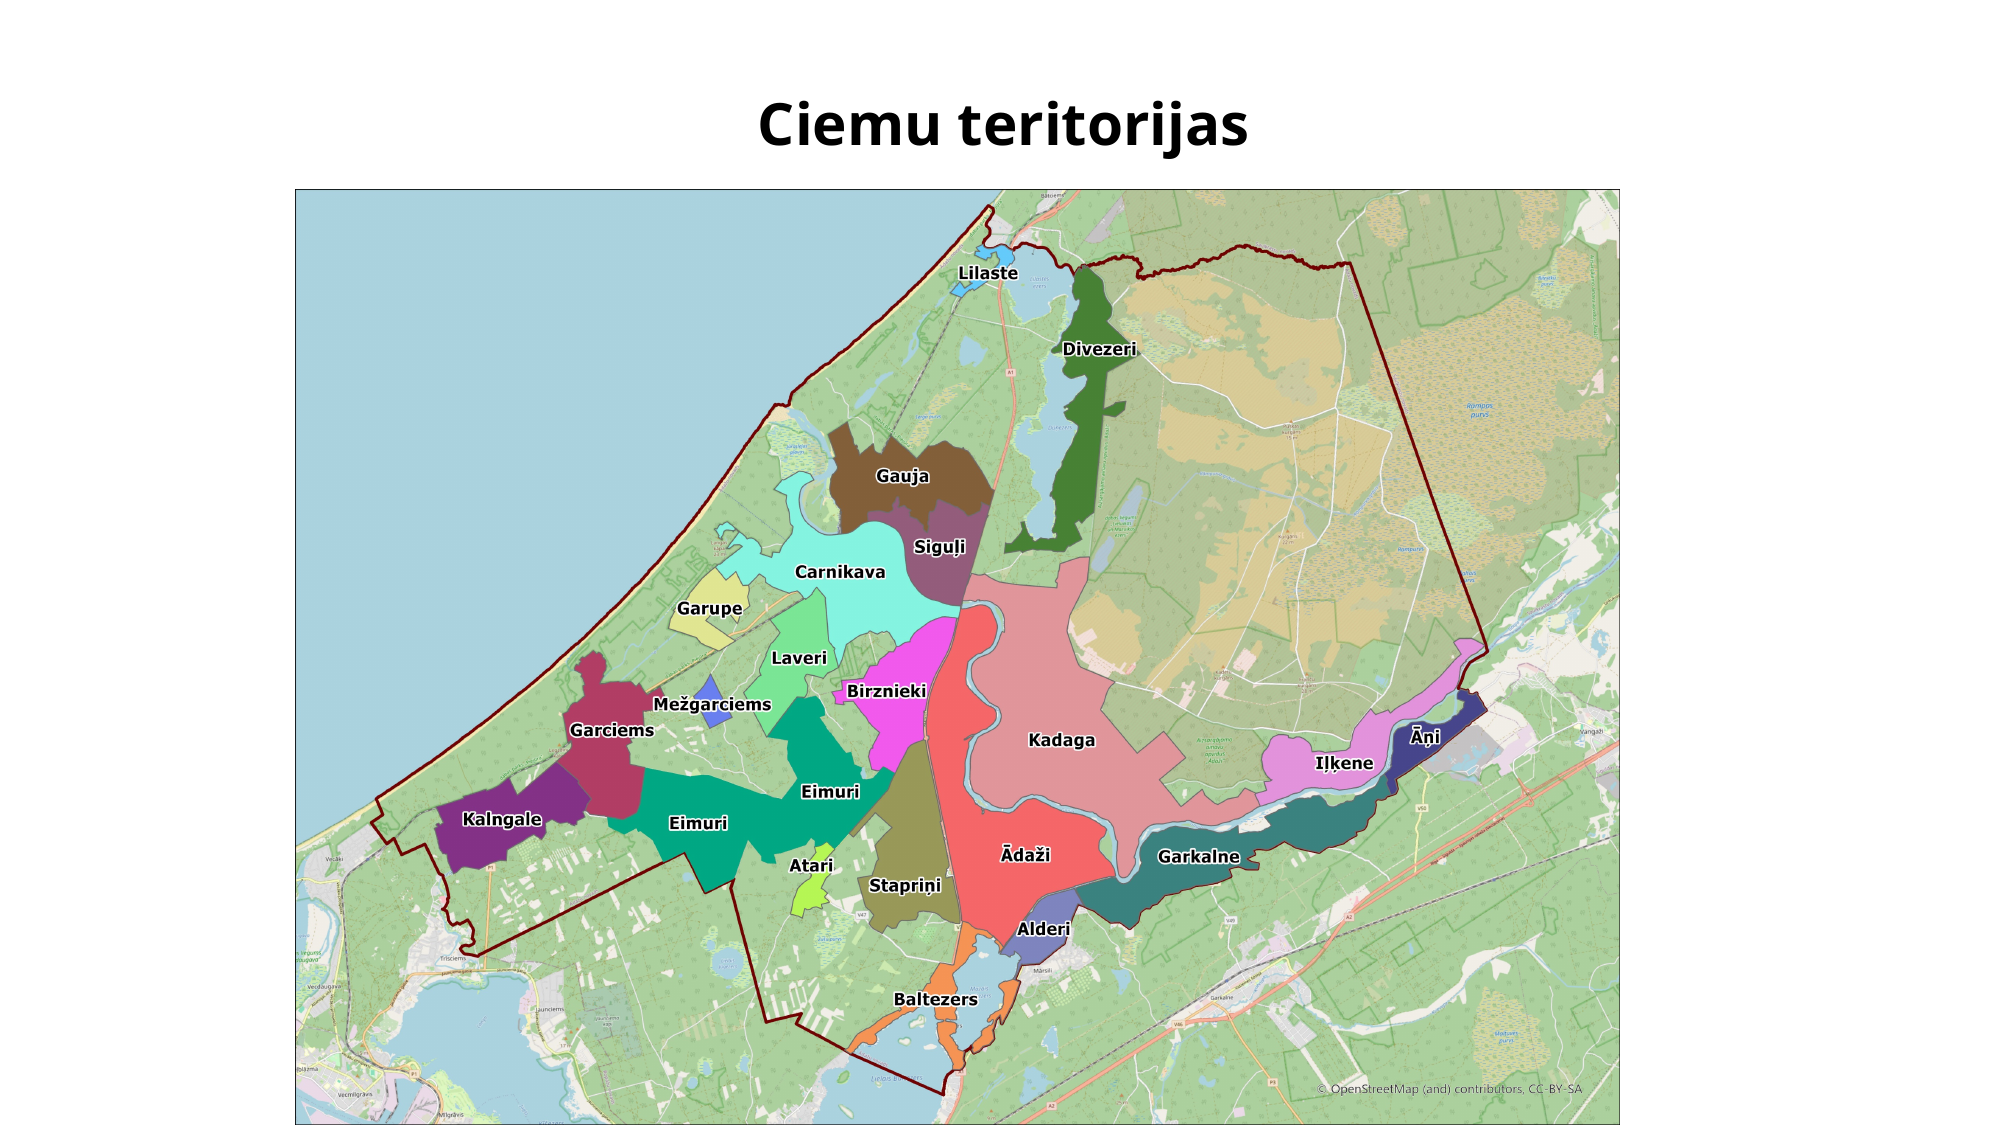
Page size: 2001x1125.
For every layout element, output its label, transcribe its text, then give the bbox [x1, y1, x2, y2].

picture [295, 189, 1620, 1125]
text_box Ciemu teritorijas [141, 52, 1867, 201]
